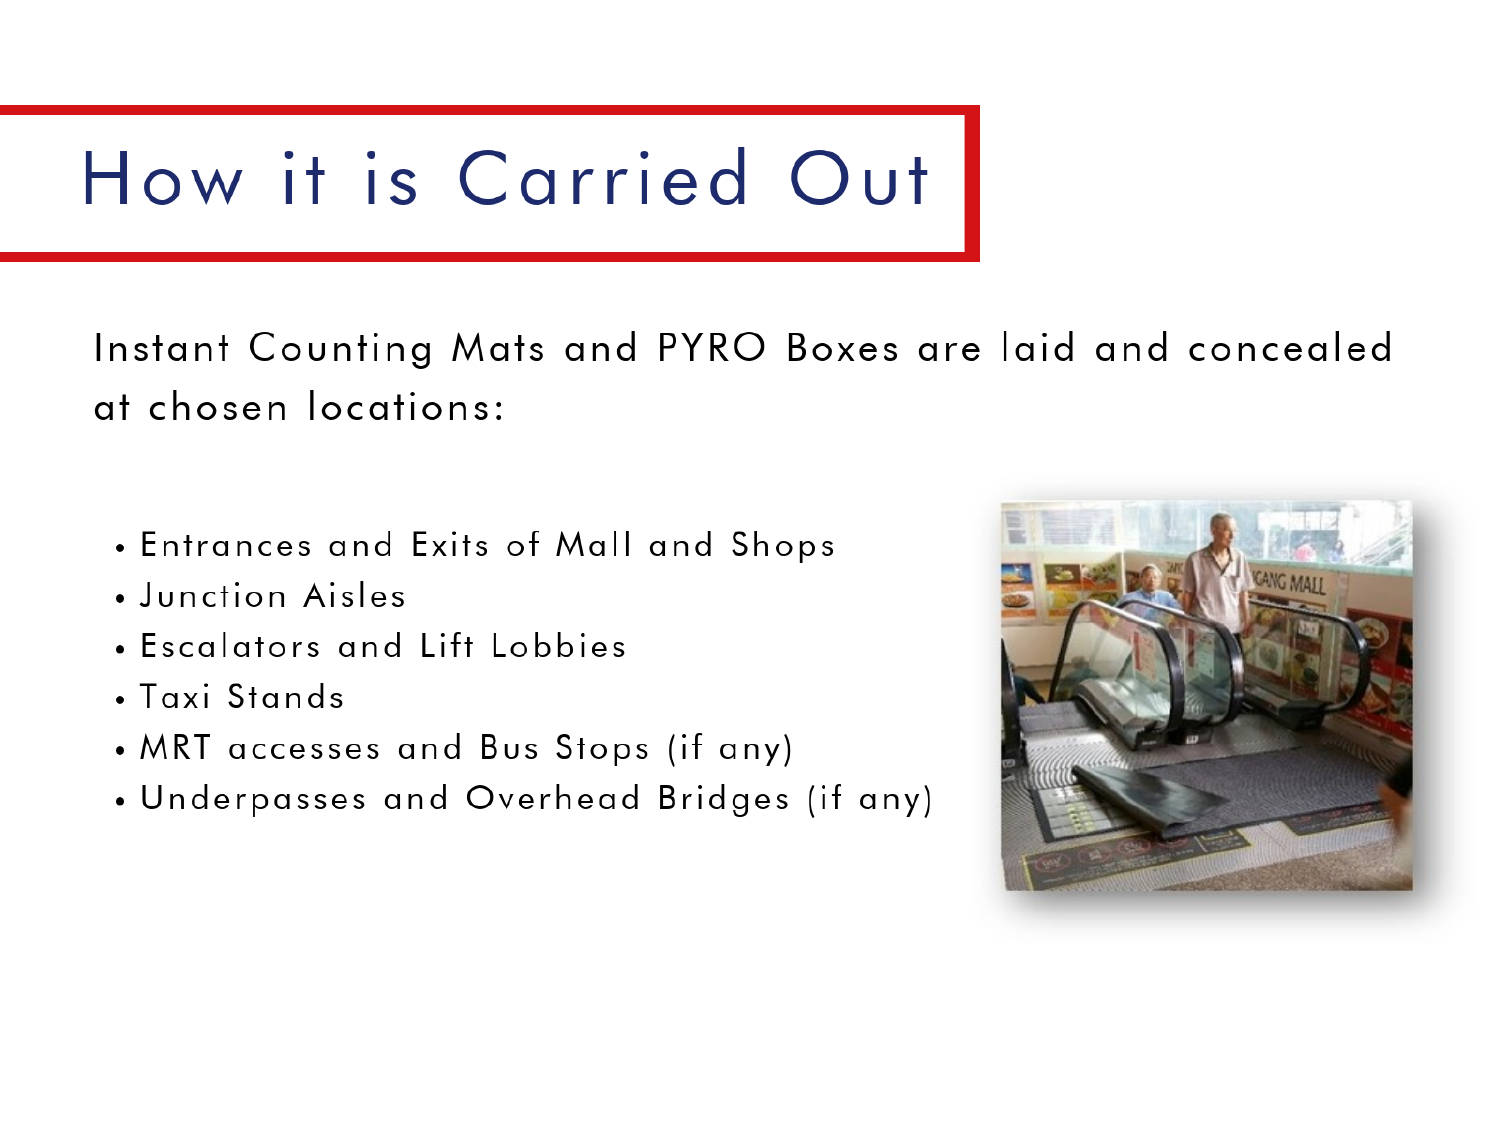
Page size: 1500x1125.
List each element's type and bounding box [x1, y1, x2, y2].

list [0, 0, 1500, 1125]
